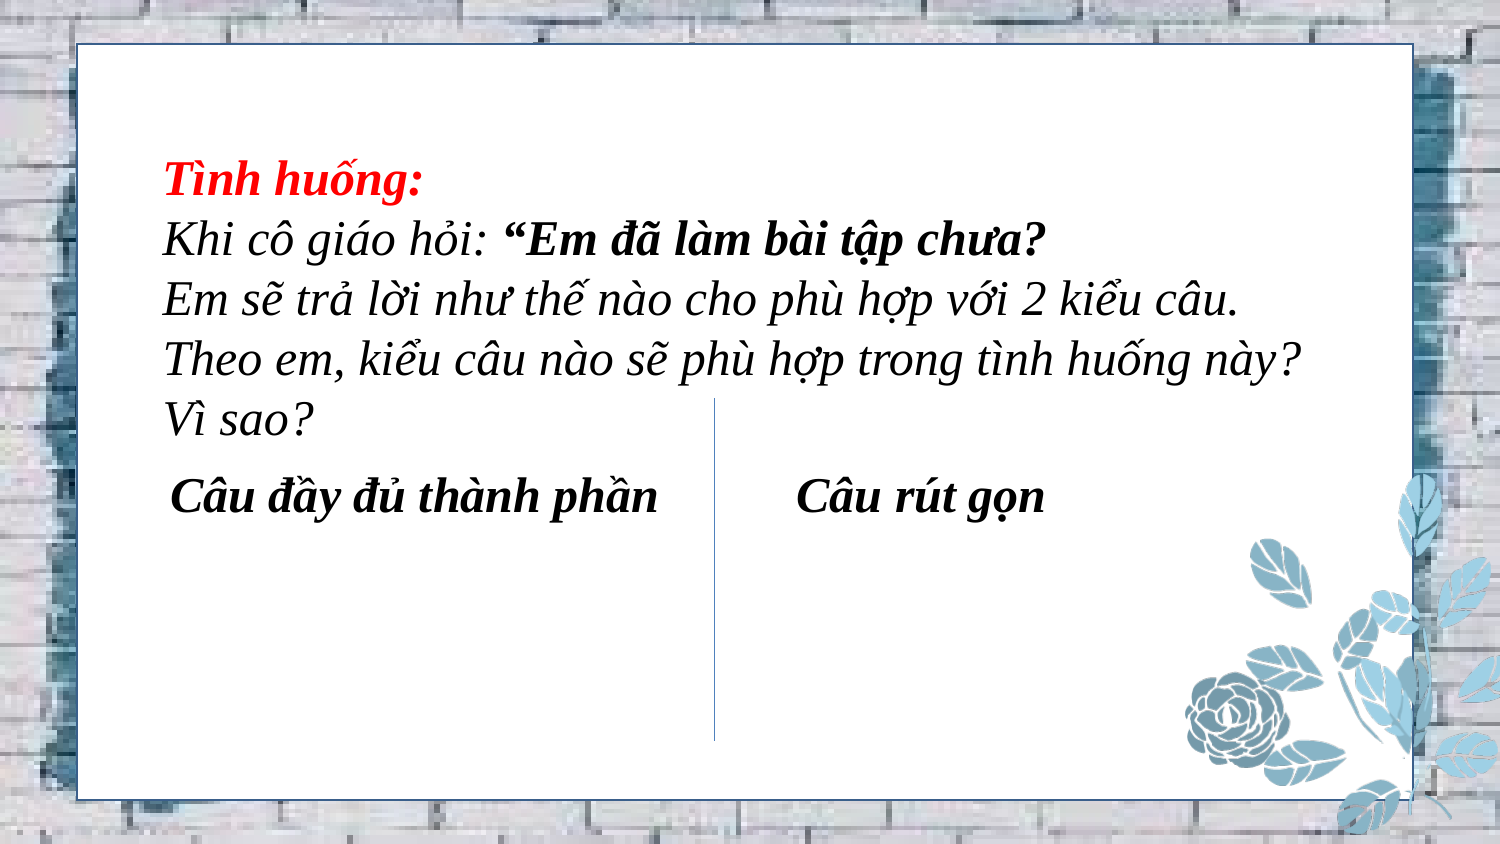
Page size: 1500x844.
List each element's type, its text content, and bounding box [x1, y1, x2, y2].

text_box Câu rút gọn [785, 456, 1306, 528]
picture [0, 0, 1500, 844]
text_box Tình huống: Khi cô giáo hỏi: “Em đã làm bài tập chưa? Em sẽ trả lời như thế nào cho phù hợp với 2 kiểu câu. Theo em, kiểu câu nào sẽ phù hợp trong tình huống này? Vì sao? [147, 138, 1336, 454]
text_box [76, 43, 1414, 801]
text_box Câu đầy đủ thành phần [159, 456, 680, 528]
